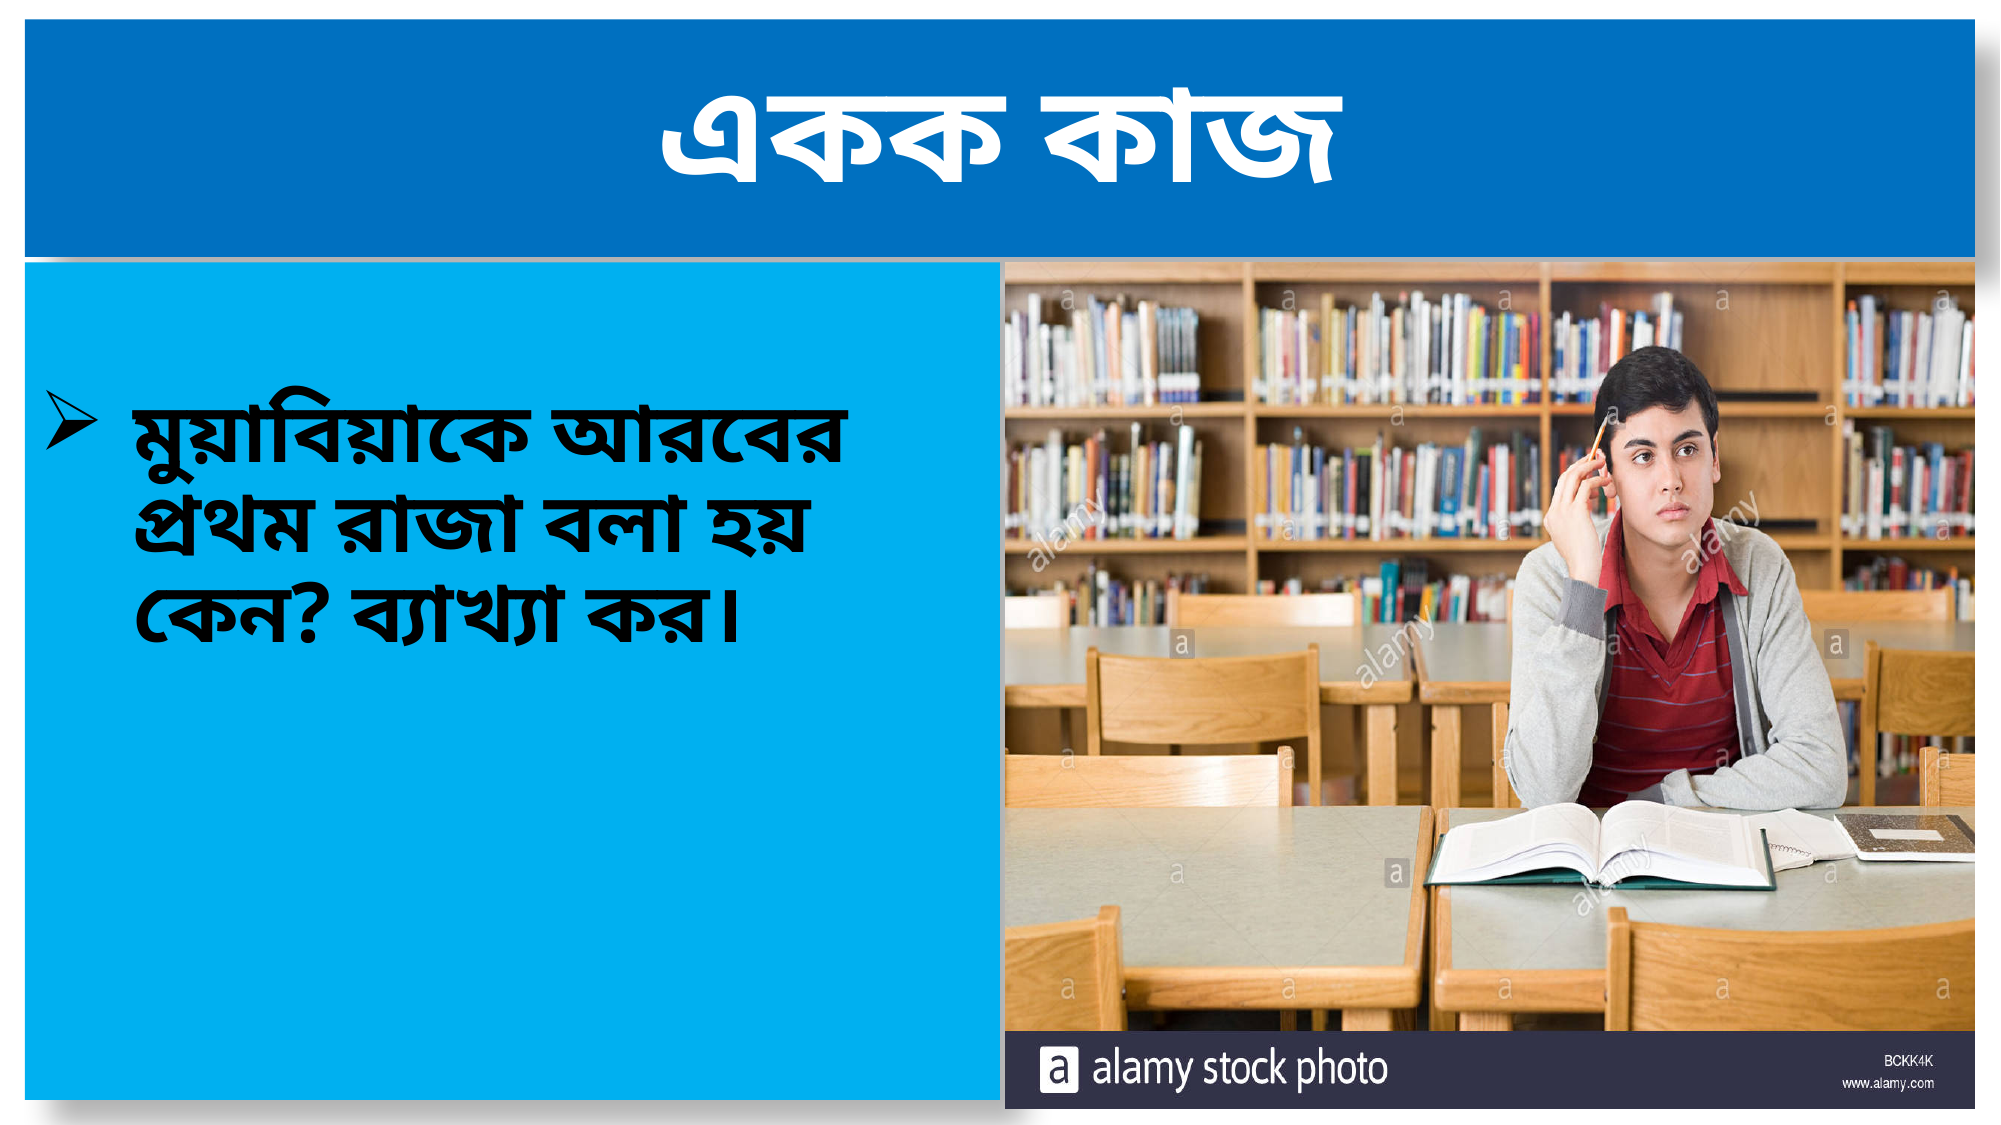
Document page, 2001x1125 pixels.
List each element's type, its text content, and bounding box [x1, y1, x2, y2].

list মুয়াবিয়াকে আরবের প্রথম রাজা বলা হয় কেন? ব্যাখ্যা কর। [24, 261, 1001, 1101]
title একক কাজ [24, 19, 1975, 257]
picture [1005, 262, 1975, 1109]
